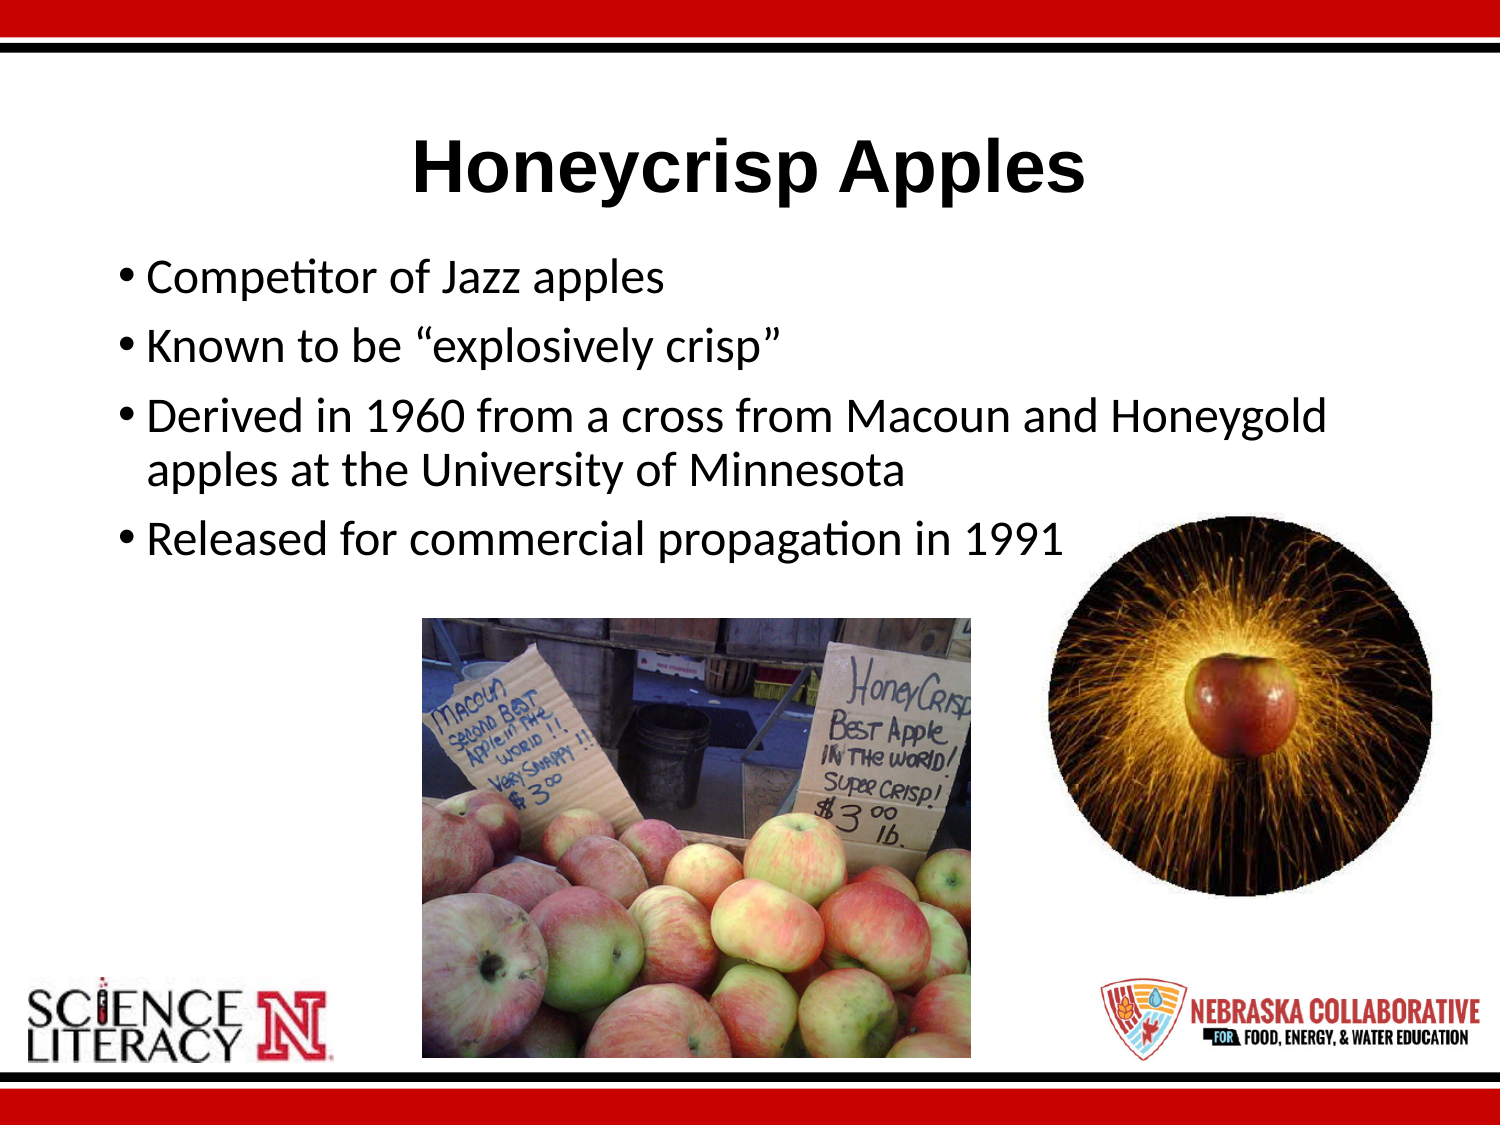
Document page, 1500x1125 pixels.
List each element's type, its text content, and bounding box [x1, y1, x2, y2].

title Honeycrisp Apples [103, 59, 1397, 242]
picture [1012, 503, 1464, 899]
picture [28, 977, 334, 1063]
picture [1100, 977, 1480, 1061]
picture [422, 618, 971, 1058]
list Competitor of Jazz apples Known to be “explosively crisp” Derived in 1960 from a cross from Macoun and Honeygold apples at the University of Minnesota Released for commercial propagation in 1991 [103, 242, 1397, 957]
